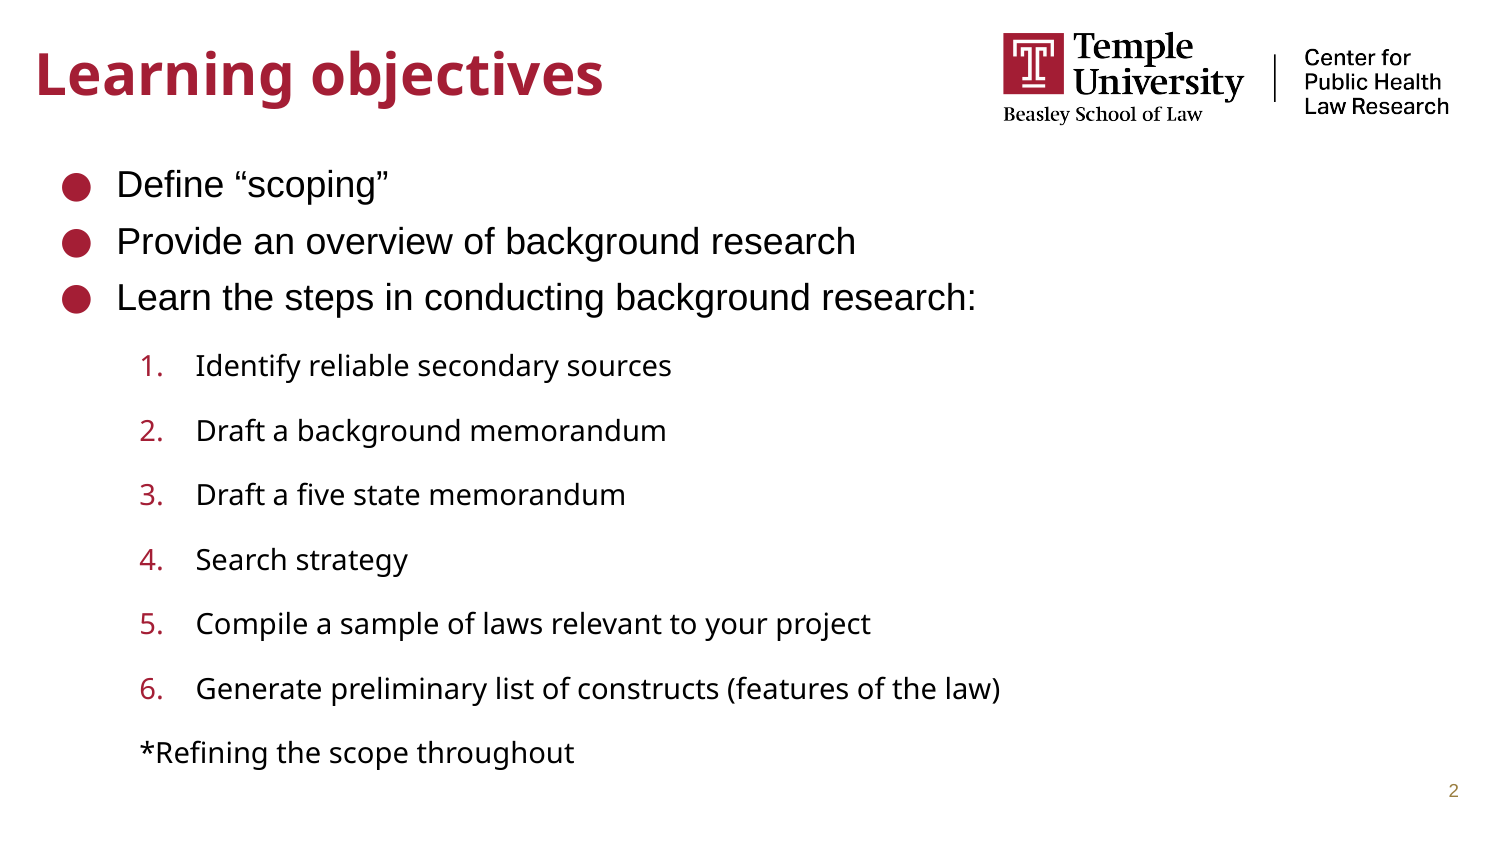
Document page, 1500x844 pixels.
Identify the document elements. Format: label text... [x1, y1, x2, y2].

title Learning objectives [19, 21, 1394, 116]
picture [999, 14, 1500, 160]
list Define “scoping” Provide an overview of background research Learn the steps in conducting background research: Identify reliable secondary sources Draft a background memorandum Draft a five state memorandum Search strategy Compile a sample of laws relevant to your project Generate preliminary list of constructs (features of the law) *Refining the scope throughout [26, 134, 1425, 728]
